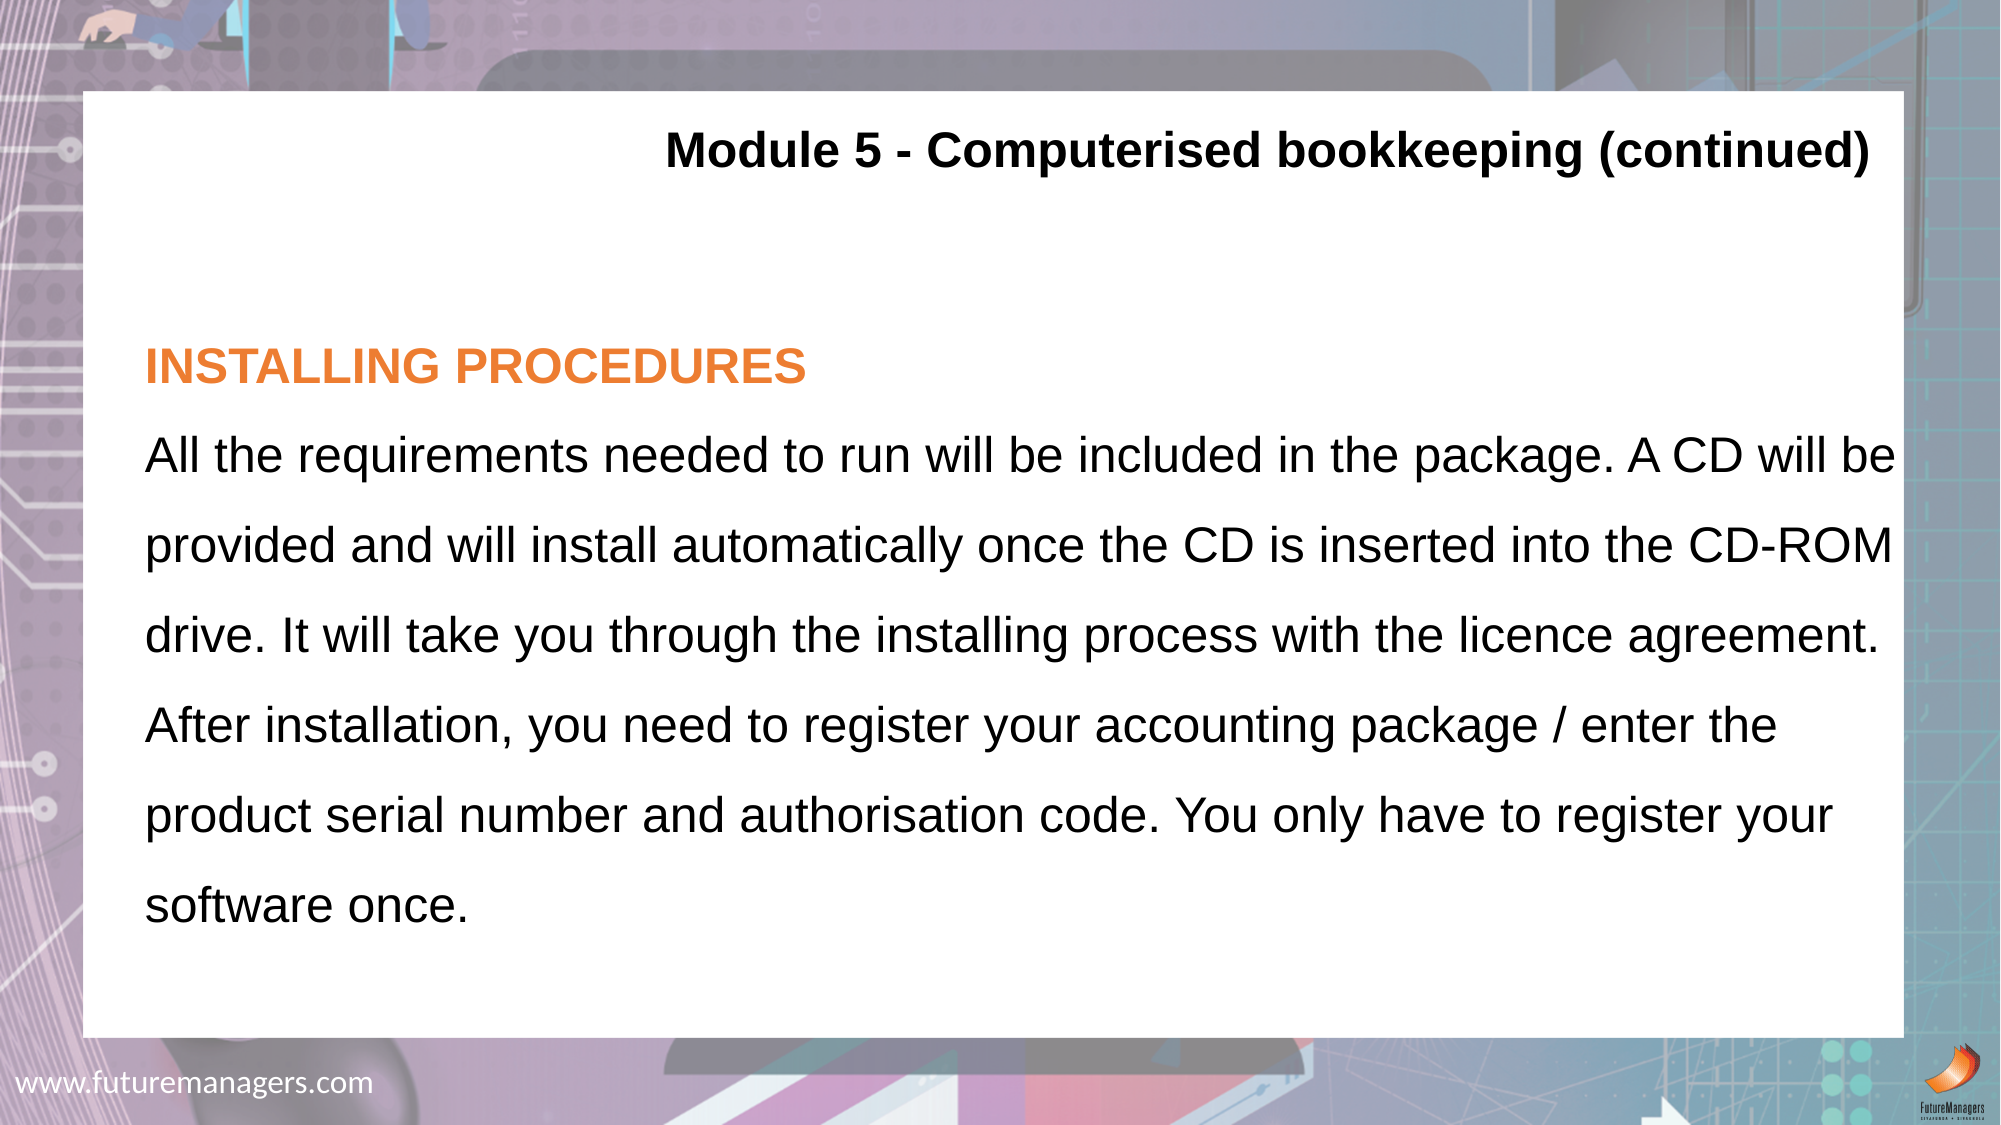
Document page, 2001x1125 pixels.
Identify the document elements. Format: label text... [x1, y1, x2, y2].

text_box All the requirements needed to run will be included in the package. A CD will be provided and will install automatically once the CD is inserted into the CD-ROM drive. It will take you through the installing process with the licence agreement. After installation, you need to register your accounting package / enter the product serial number and authorisation code. You only have to register your software once. [130, 384, 1954, 940]
text_box www.futuremanagers.com [0, 1052, 1447, 1108]
text_box Module 5 - Computerised bookkeeping (continued) [109, 109, 1886, 185]
picture [0, 0, 2001, 1125]
text_box INSTALLING PROCEDURES [130, 295, 1886, 384]
